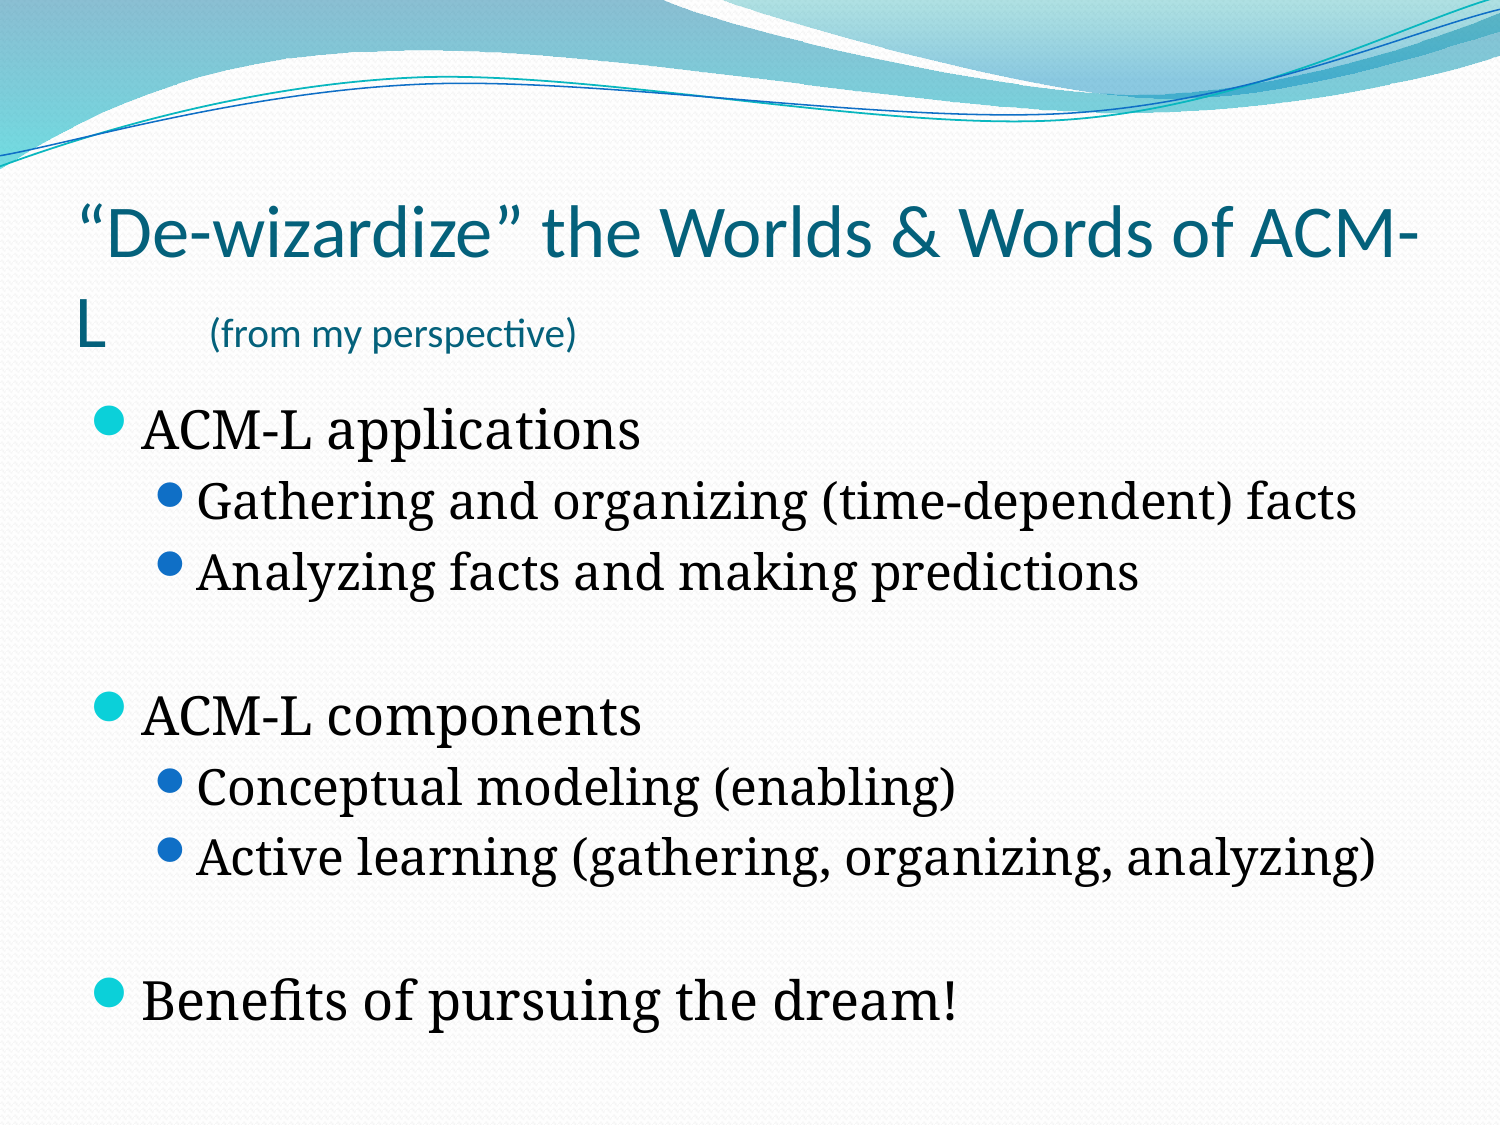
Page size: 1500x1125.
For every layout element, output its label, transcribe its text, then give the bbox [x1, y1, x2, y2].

list ACM-L applications Gathering and organizing (time-dependent) facts Analyzing facts and making predictions ACM-L components Conceptual modeling (enabling) Active learning (gathering, organizing, analyzing) Benefits of pursuing the dream! [75, 387, 1425, 1100]
title “De-wizardize” the Worlds & Words of ACM-L (from my perspective) [75, 174, 1425, 363]
